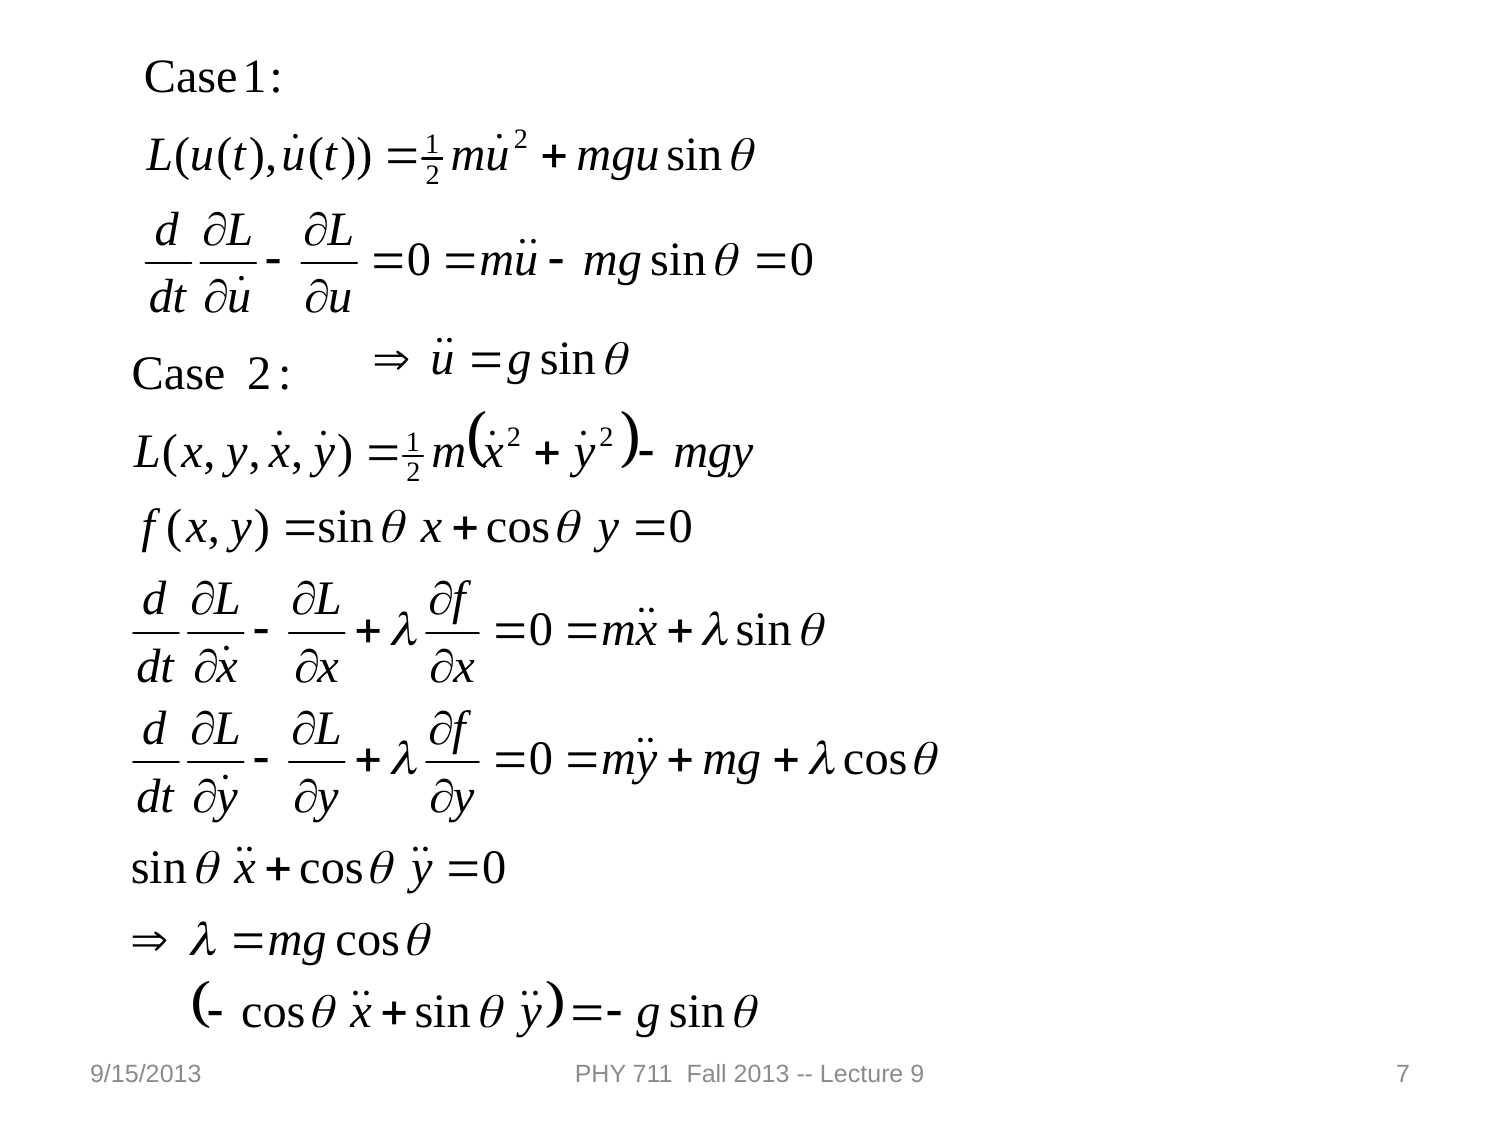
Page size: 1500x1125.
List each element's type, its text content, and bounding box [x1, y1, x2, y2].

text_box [137, 49, 823, 343]
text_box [124, 344, 948, 1051]
footer PHY 711 Fall 2013 -- Lecture 9 [512, 1042, 988, 1103]
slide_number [75, 1042, 425, 1103]
slide_number 7 [1074, 1042, 1425, 1103]
